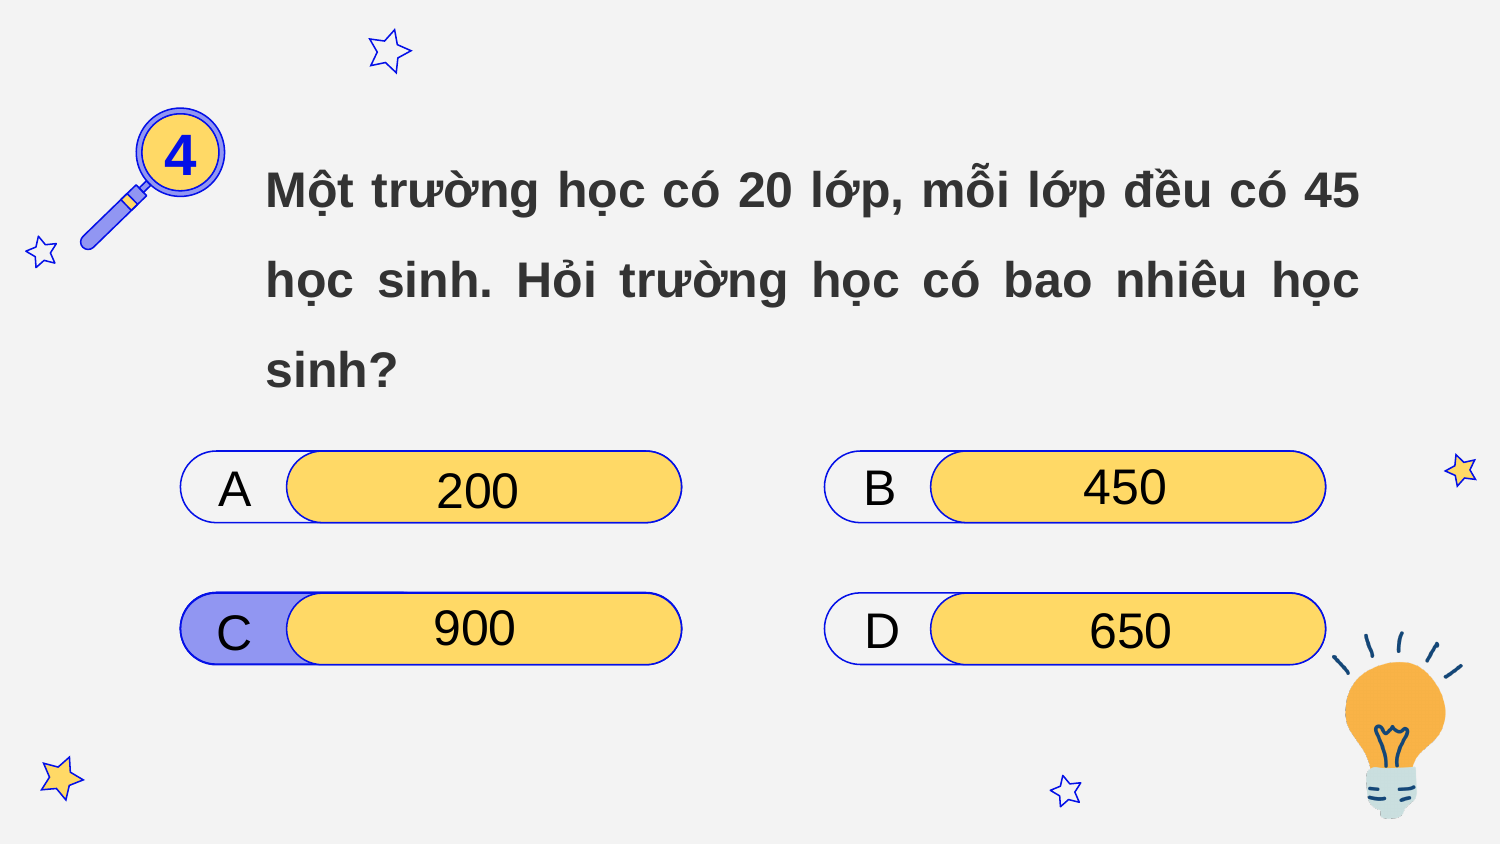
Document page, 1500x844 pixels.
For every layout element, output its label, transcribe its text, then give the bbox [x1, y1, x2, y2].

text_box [56, 108, 238, 229]
text_box B [848, 448, 931, 524]
text_box [287, 451, 304, 476]
text_box [933, 592, 957, 613]
text_box 450 [952, 446, 1299, 522]
text_box [931, 451, 952, 477]
text_box [287, 456, 304, 518]
text_box [933, 594, 957, 663]
text_box [931, 497, 960, 523]
text_box [180, 453, 204, 521]
text_box [1299, 452, 1326, 522]
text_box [180, 592, 682, 665]
text_box 650 [957, 591, 1305, 666]
text_box [824, 594, 850, 663]
text_box Một trường học có 20 lớp, mỗi lớp đều có 45 học sinh. Hỏi trường học có bao nhiêu học sinh? [250, 120, 1376, 406]
text_box [1305, 596, 1321, 621]
text_box 200 [304, 450, 652, 526]
text_box [824, 453, 848, 521]
text_box A [204, 448, 287, 524]
text_box [931, 454, 952, 520]
text_box D [850, 591, 933, 666]
text_box [933, 644, 957, 665]
picture [1307, 620, 1472, 821]
text_box [652, 451, 682, 523]
text_box [287, 497, 304, 523]
